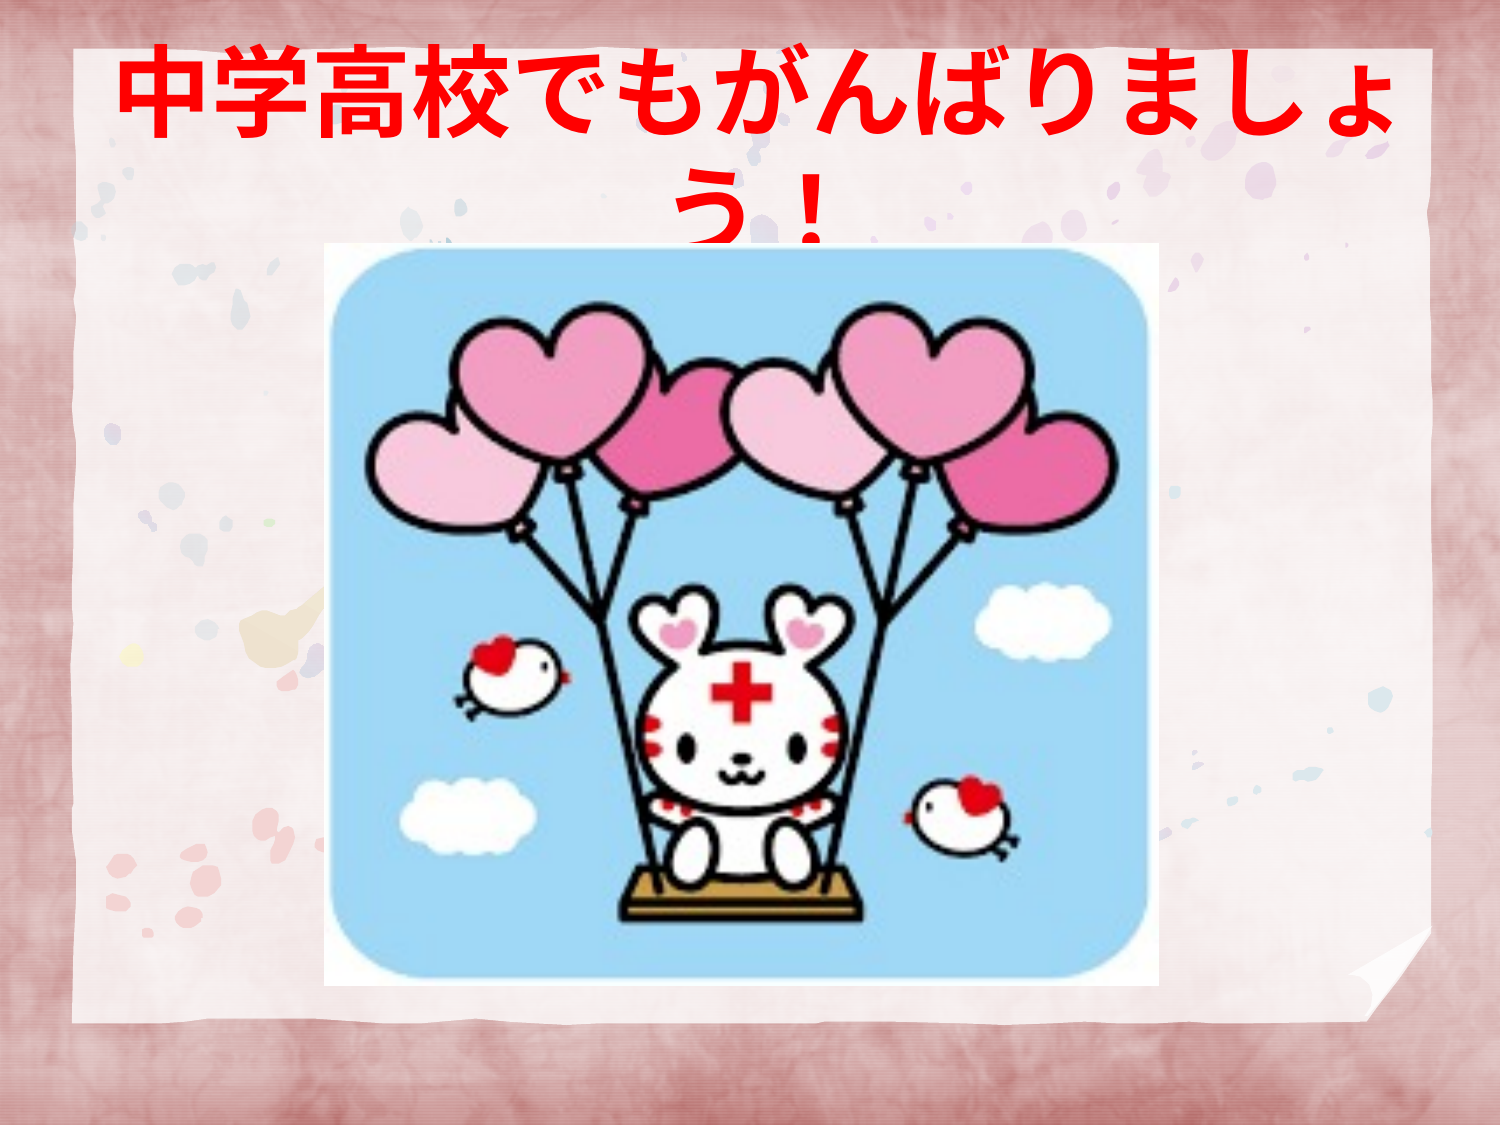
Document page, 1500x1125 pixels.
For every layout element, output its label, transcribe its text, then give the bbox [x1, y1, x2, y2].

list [326, 245, 1158, 985]
title 中学高校でもがんばりましょう！ [20, 55, 1500, 244]
